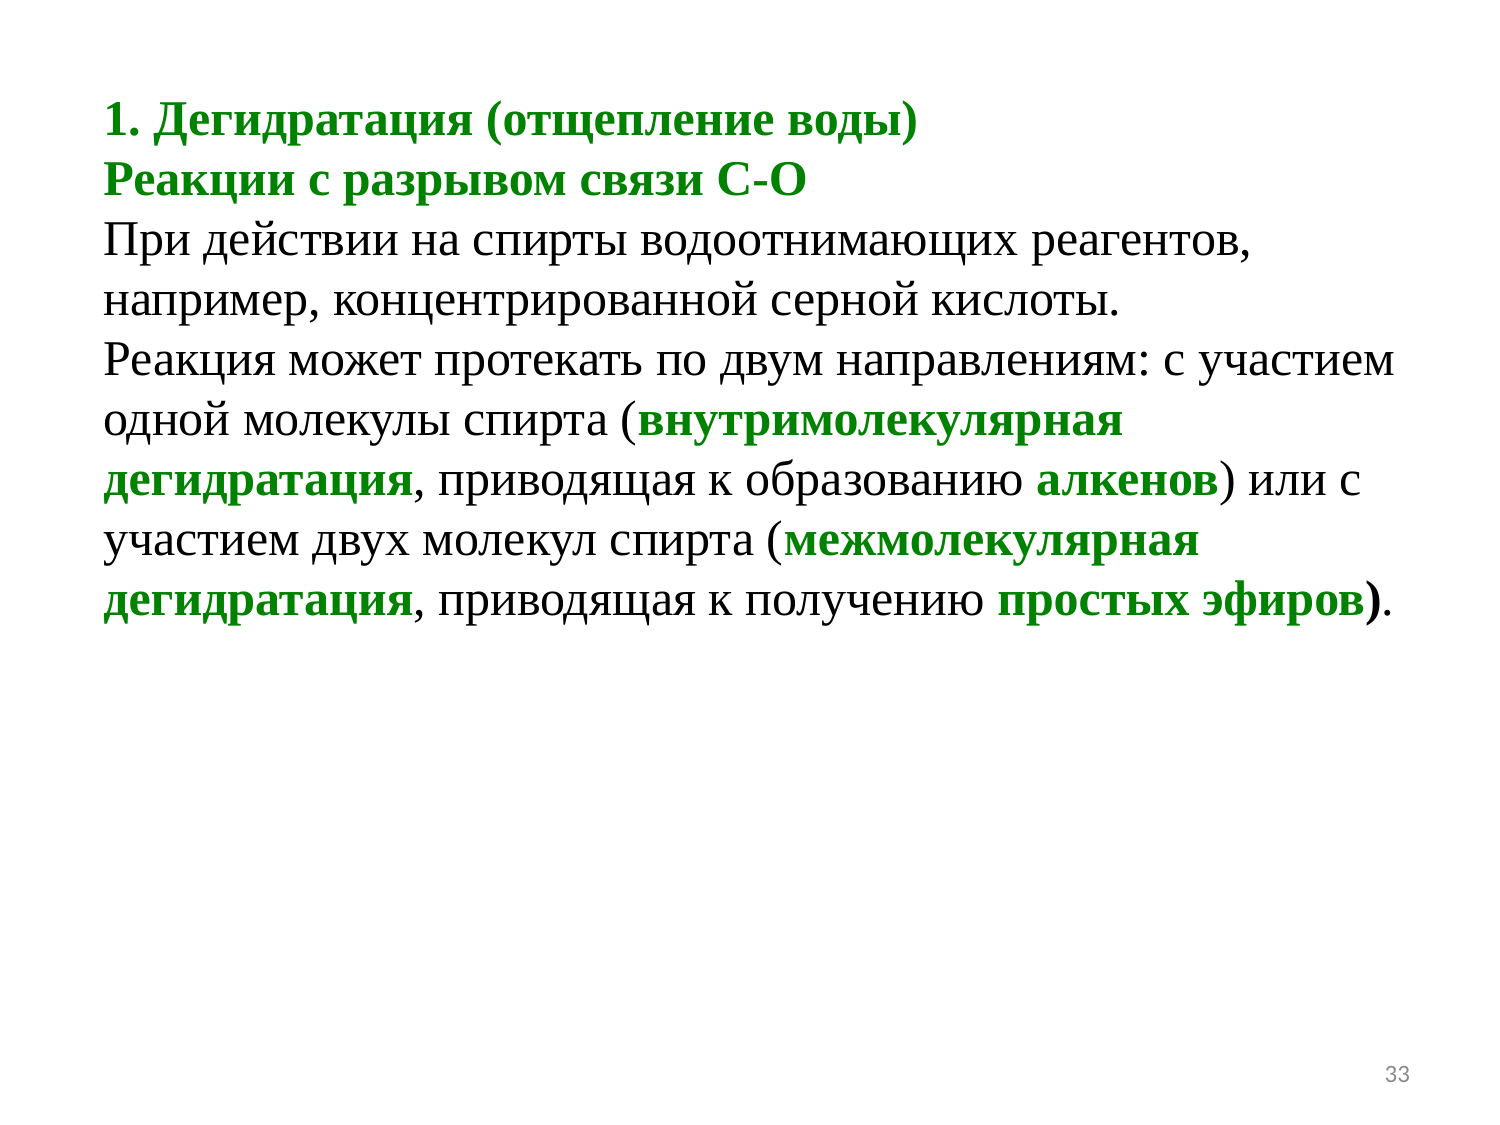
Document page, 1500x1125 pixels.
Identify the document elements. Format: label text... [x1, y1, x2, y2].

text_box 1. Дегидратация (отщепление воды) Реакции с разрывом связи С-О При действии на спирты водоотнимающих реагентов, например, концентрированной серной кислоты. Реакция может протекать по двум направлениям: с участием одной молекулы спирта (внутримолекулярная дегидратация, приводящая к образованию алкенов) или с участием двух молекул спирта (межмолекулярная дегидратация, приводящая к получению простых эфиров). [88, 78, 1471, 1125]
